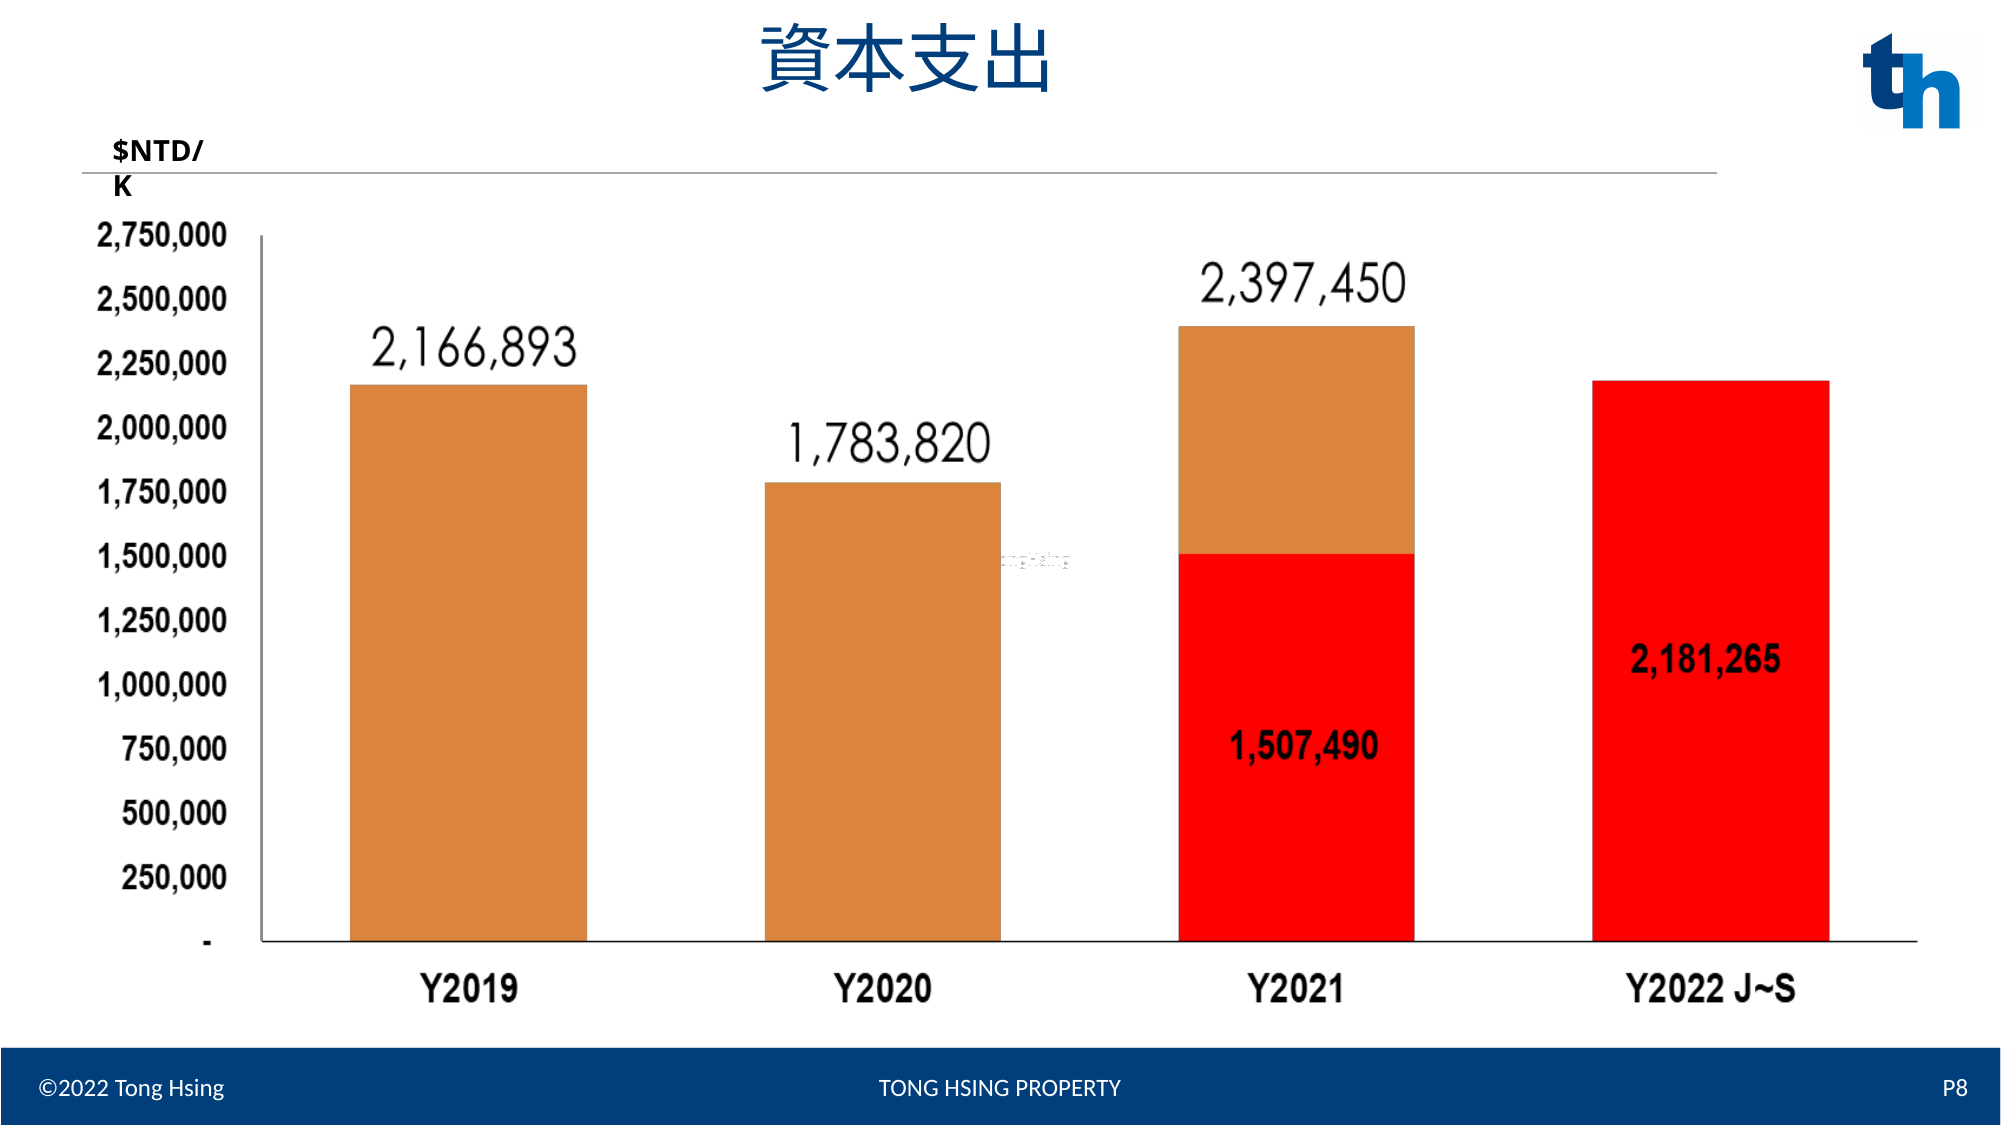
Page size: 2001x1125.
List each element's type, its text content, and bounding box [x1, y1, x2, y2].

text_box ©2022 Tong Hsing [22, 1063, 429, 1124]
picture [1863, 33, 1979, 129]
text_box TONG HSING PROPERTY [604, 1074, 1396, 1124]
text_box P8 [1767, 1074, 1984, 1124]
text_box 資本支出 [45, 4, 1768, 109]
text_box $NTD/K [97, 125, 233, 165]
picture [58, 169, 1978, 1065]
